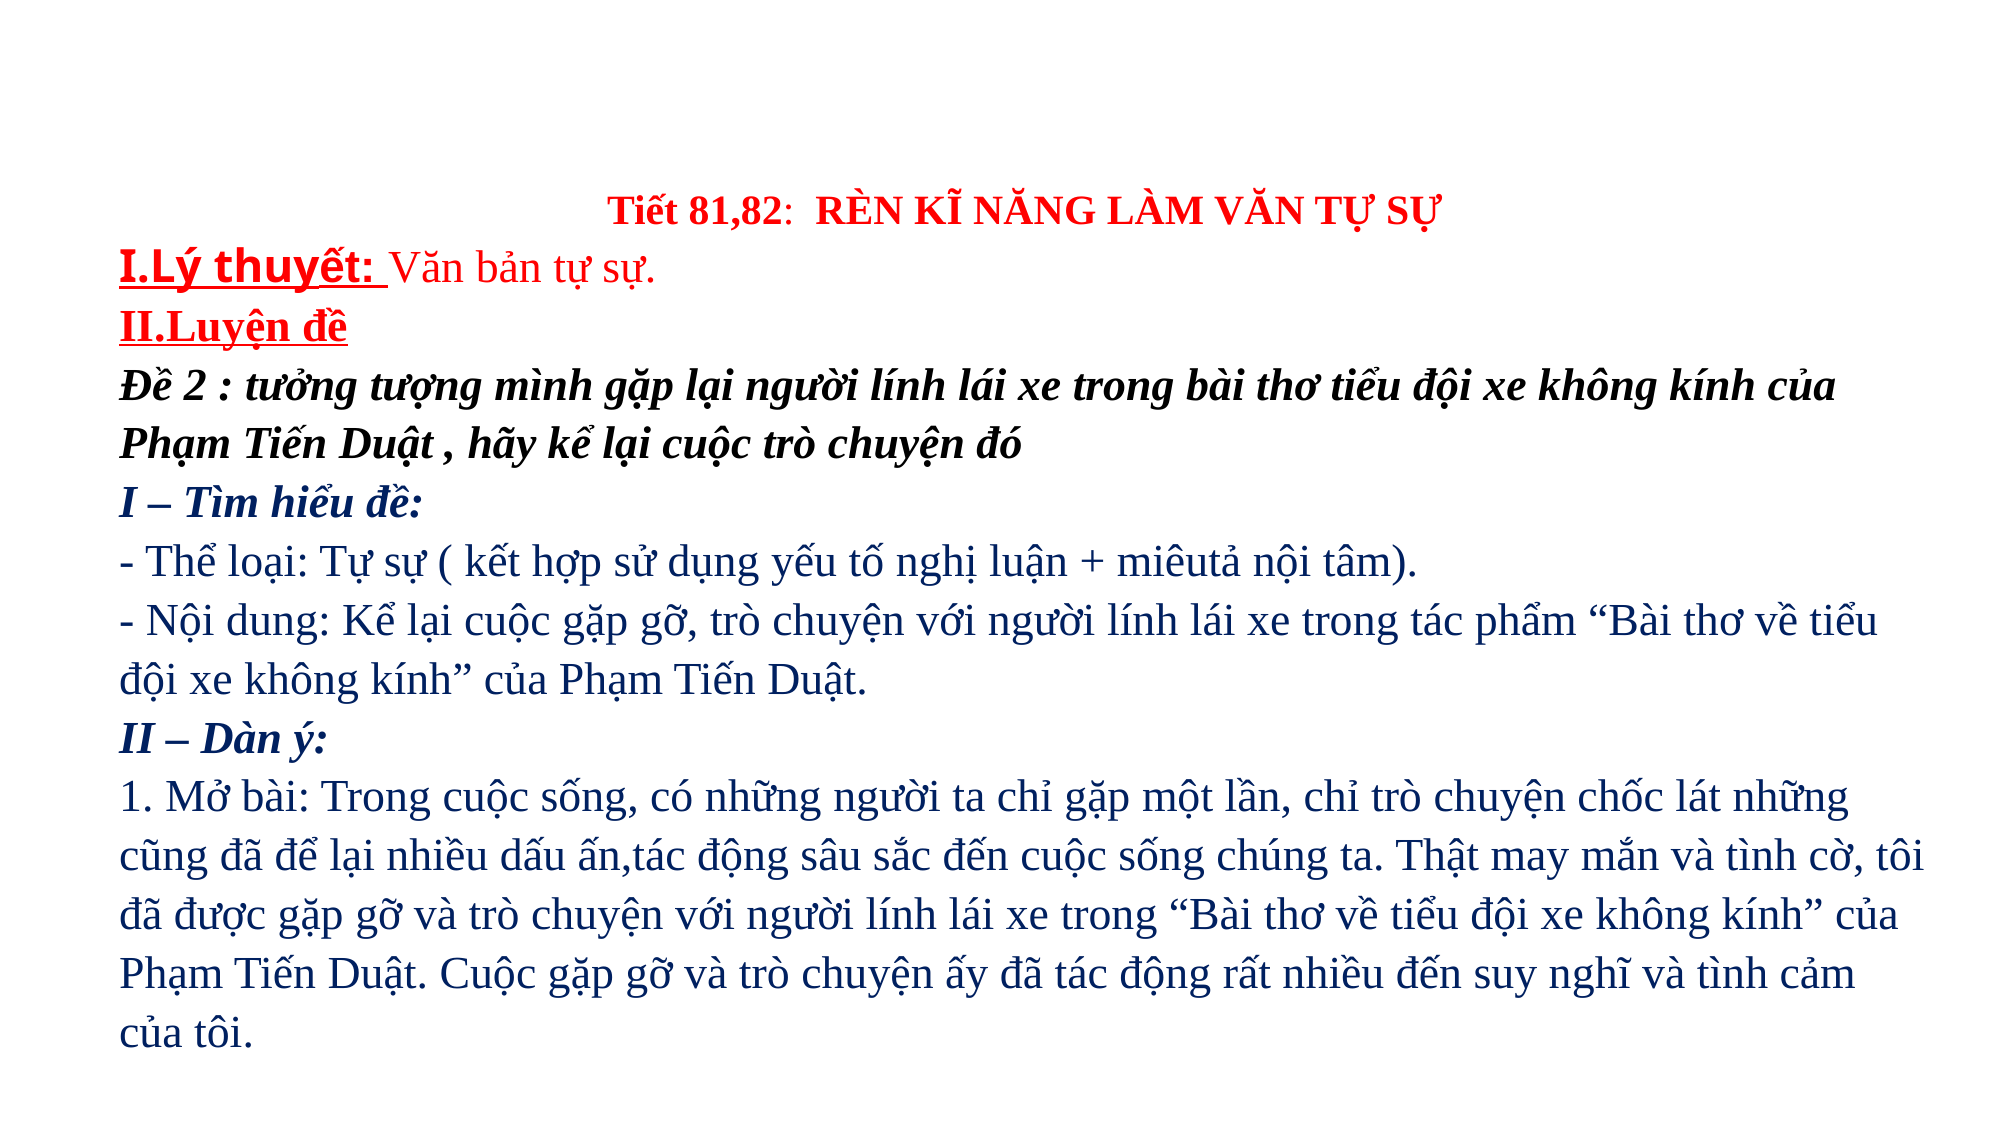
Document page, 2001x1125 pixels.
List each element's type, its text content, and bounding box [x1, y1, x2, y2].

text_box Tiết 81,82: RÈN KĨ NĂNG LÀM VĂN TỰ SỰ I.Lý thuyết: Văn bản tự sự. II.Luyện đề Đề 2 : tưởng tượng mình gặp lại người lính lái xe trong bài thơ tiểu đội xe không kính của Phạm Tiến Duật , hãy kể lại cuộc trò chuyện đó I – Tìm hiểu đề: - Thể loại: Tự sự ( kết hợp sử dụng yếu tố nghị luận + miêutả nội tâm). - Nội dung: Kể lại cuộc gặp gỡ, trò chuyện với người lính lái xe trong tác phẩm “Bài thơ về tiểu đội xe không kính” của Phạm Tiến Duật. II – Dàn ý: 1. Mở bài: Trong cuộc sống, có những người ta chỉ gặp một lần, chỉ trò chuyện chốc lát những cũng đã để lại nhiều dấu ấn,tác động sâu sắc đến cuộc sống chúng ta. Thật may mắn và tình cờ, tôi đã được gặp gỡ và trò chuyện với người lính lái xe trong “Bài thơ về tiểu đội xe không kính” của Phạm Tiến Duật. Cuộc gặp gỡ và trò chuyện ấy đã tác động rất nhiều đến suy nghĩ và tình cảm của tôi. [104, 123, 1946, 1112]
